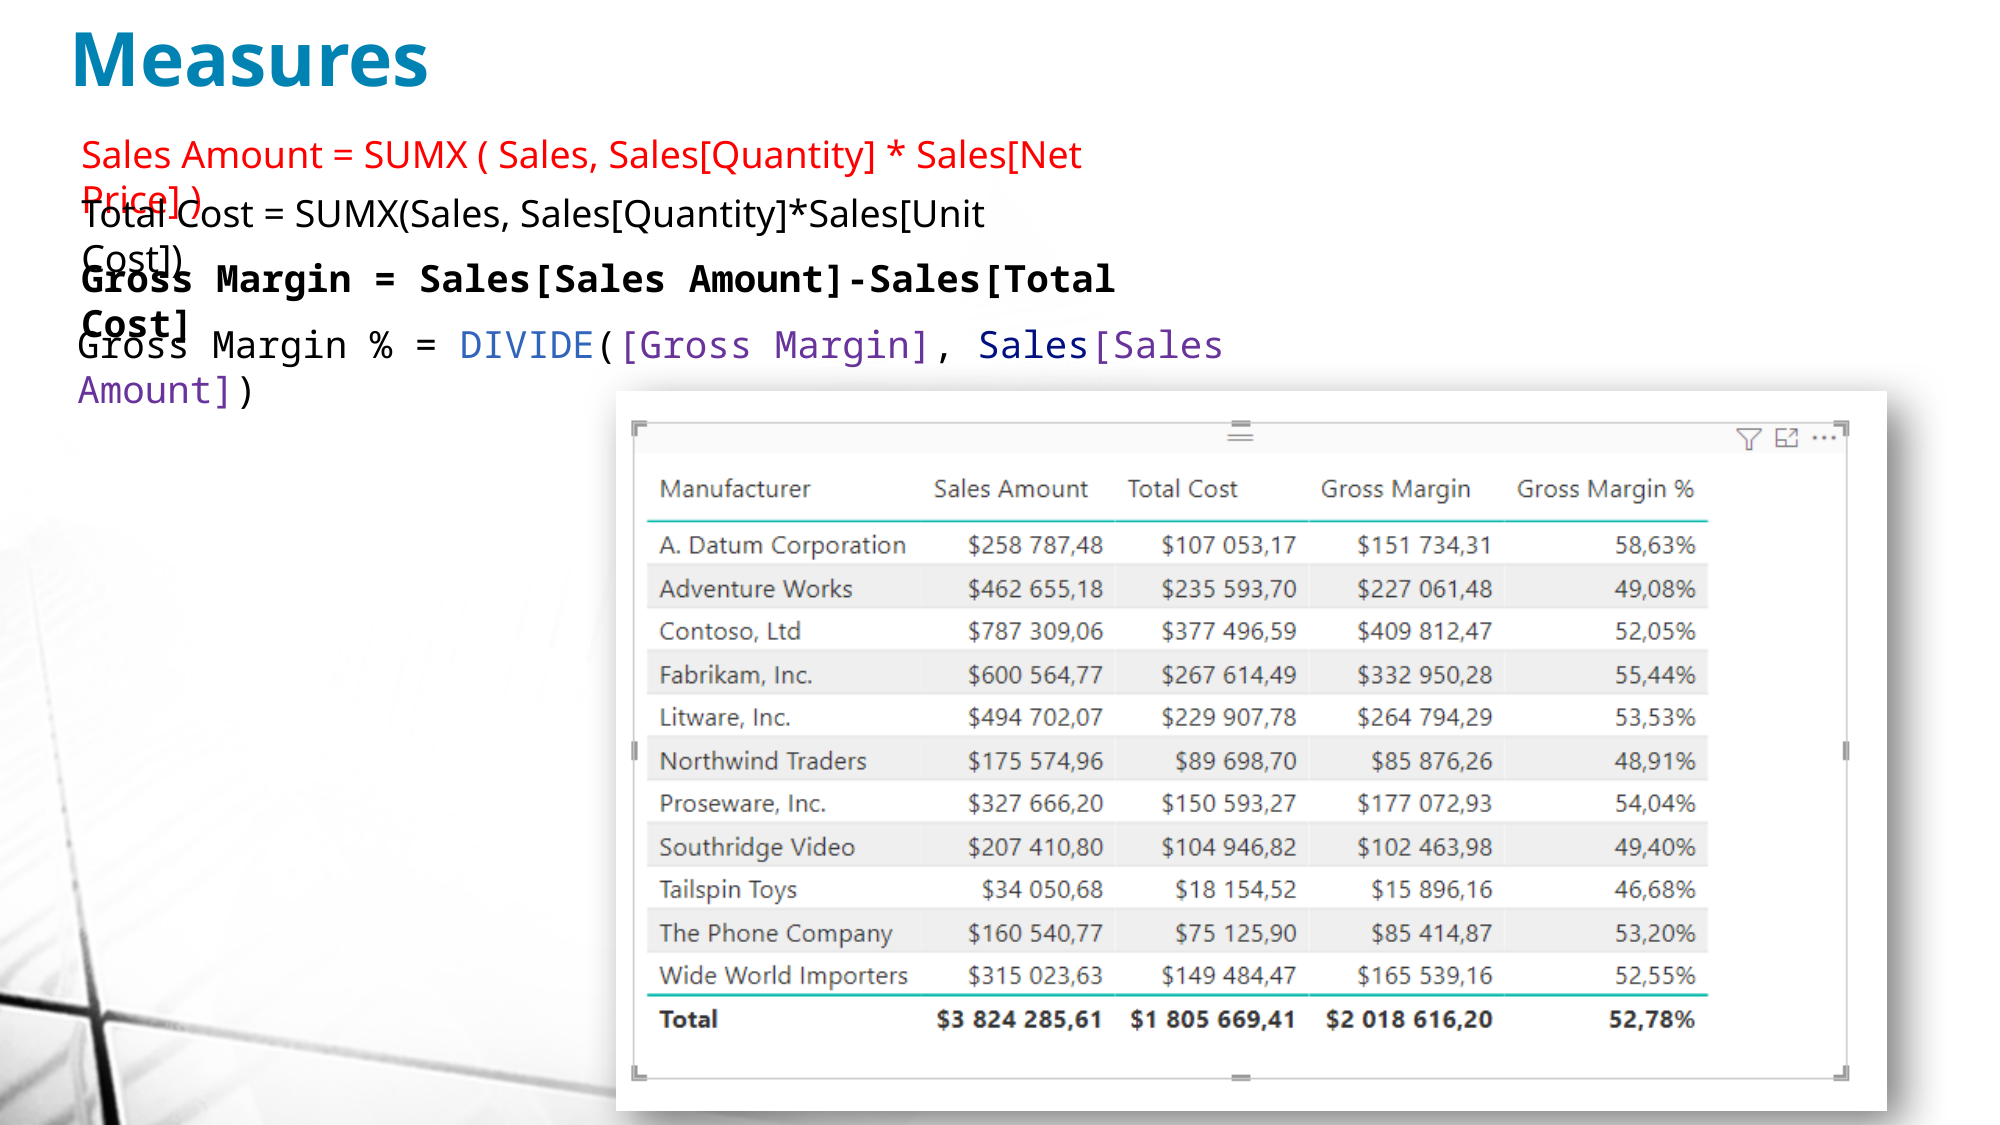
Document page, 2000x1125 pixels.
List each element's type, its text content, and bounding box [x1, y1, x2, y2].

text_box Total Cost = SUMX(Sales, Sales[Quantity]*Sales[Unit Cost]) [66, 182, 1067, 288]
text_box Sales Amount = SUMX ( Sales, Sales[Quantity] * Sales[Net Price] ) [66, 131, 1189, 229]
text_box Gross Margin = Sales[Sales Amount]-Sales[Total Cost] [66, 248, 1177, 313]
picture [0, 0, 2000, 1125]
text_box Gross Margin % = DIVIDE([Gross Margin], Sales[Sales Amount]) [62, 313, 1374, 419]
text_box Measures [54, 21, 1480, 131]
